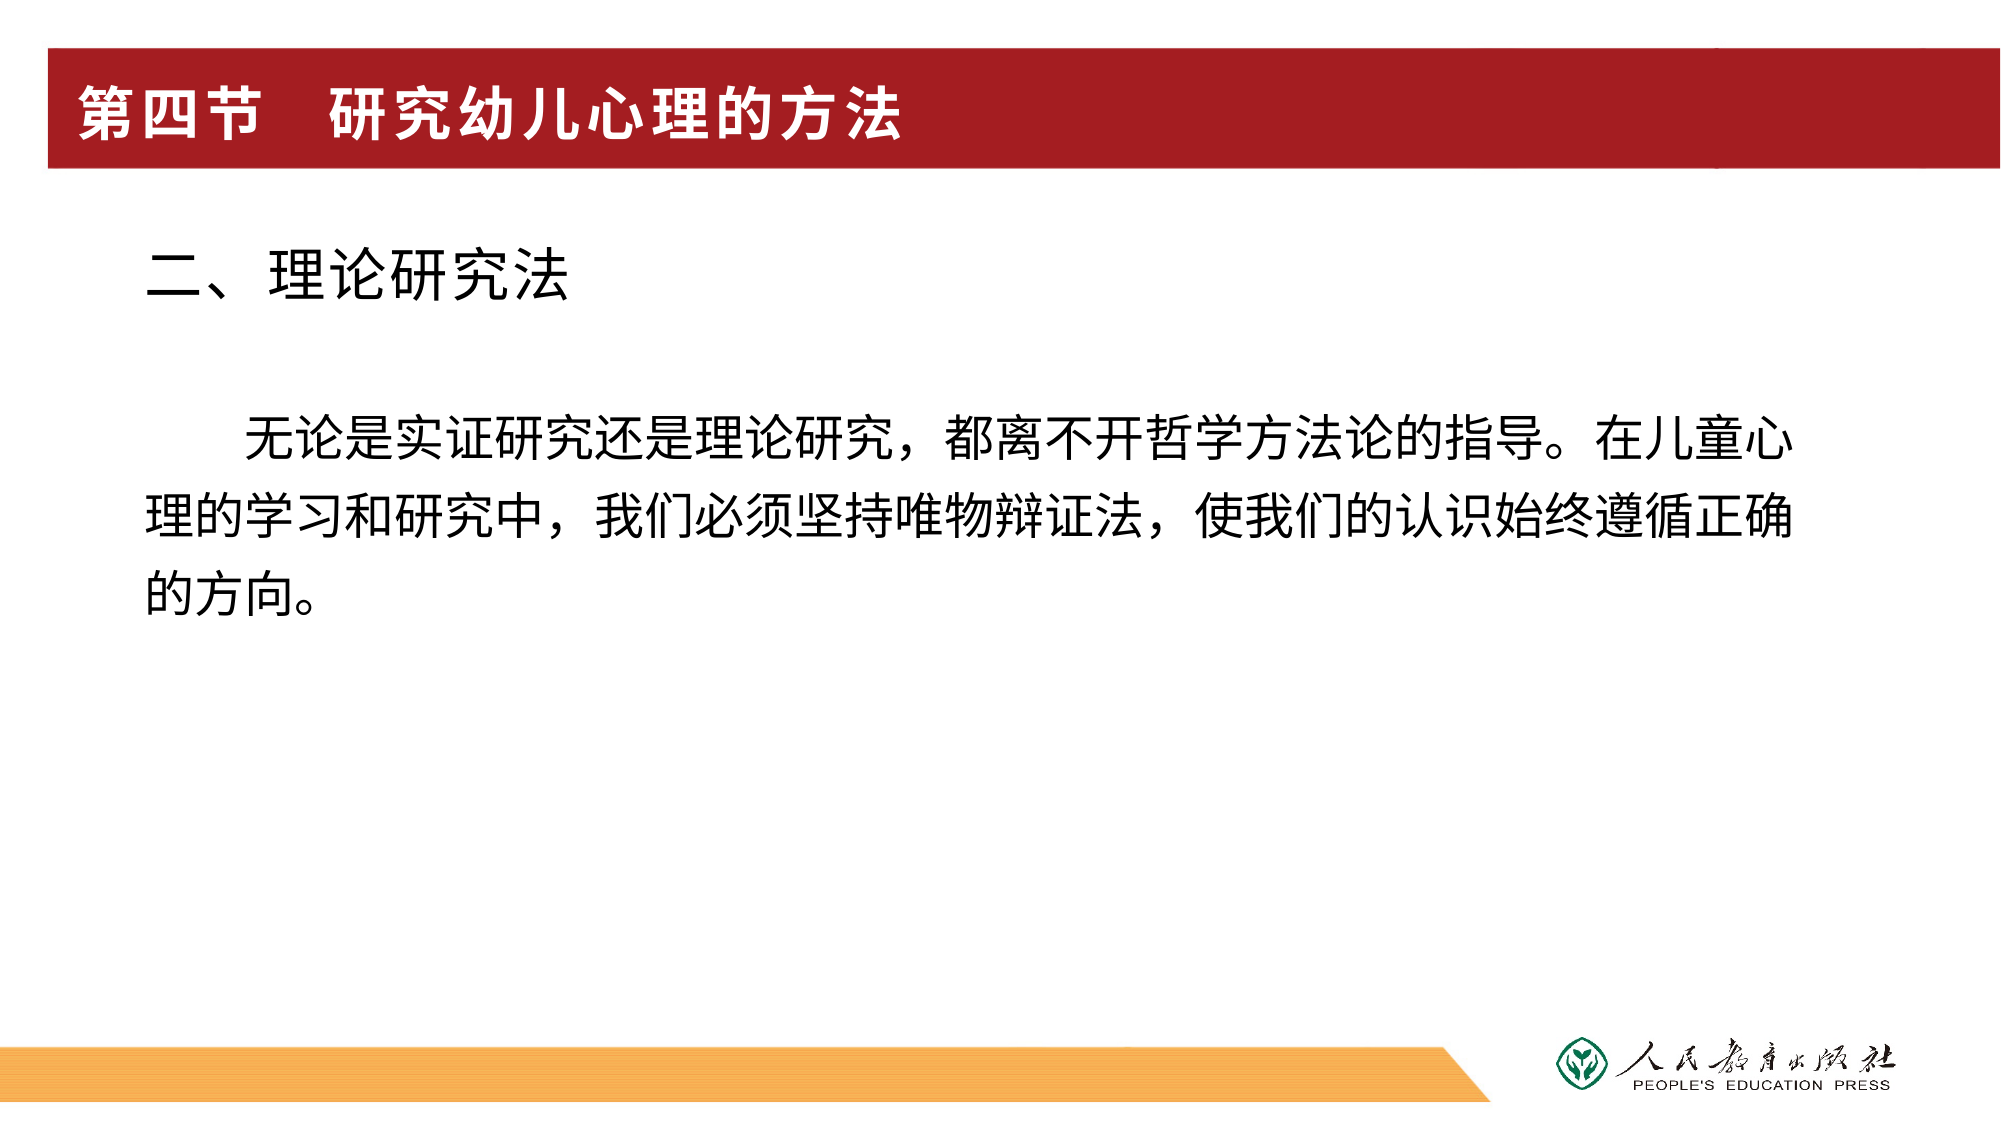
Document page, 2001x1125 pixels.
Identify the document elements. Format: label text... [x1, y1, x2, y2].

title 第四节 研究幼儿心理的方法 [62, 57, 1788, 167]
list 二、理论研究法 [129, 209, 1828, 338]
list 无论是实证研究还是理论研究，都离不开哲学方法论的指导。在儿童心理的学习和研究中，我们必须坚持唯物辩证法，使我们的认识始终遵循正确的方向。 [129, 380, 1828, 1017]
picture [0, 0, 2001, 1125]
